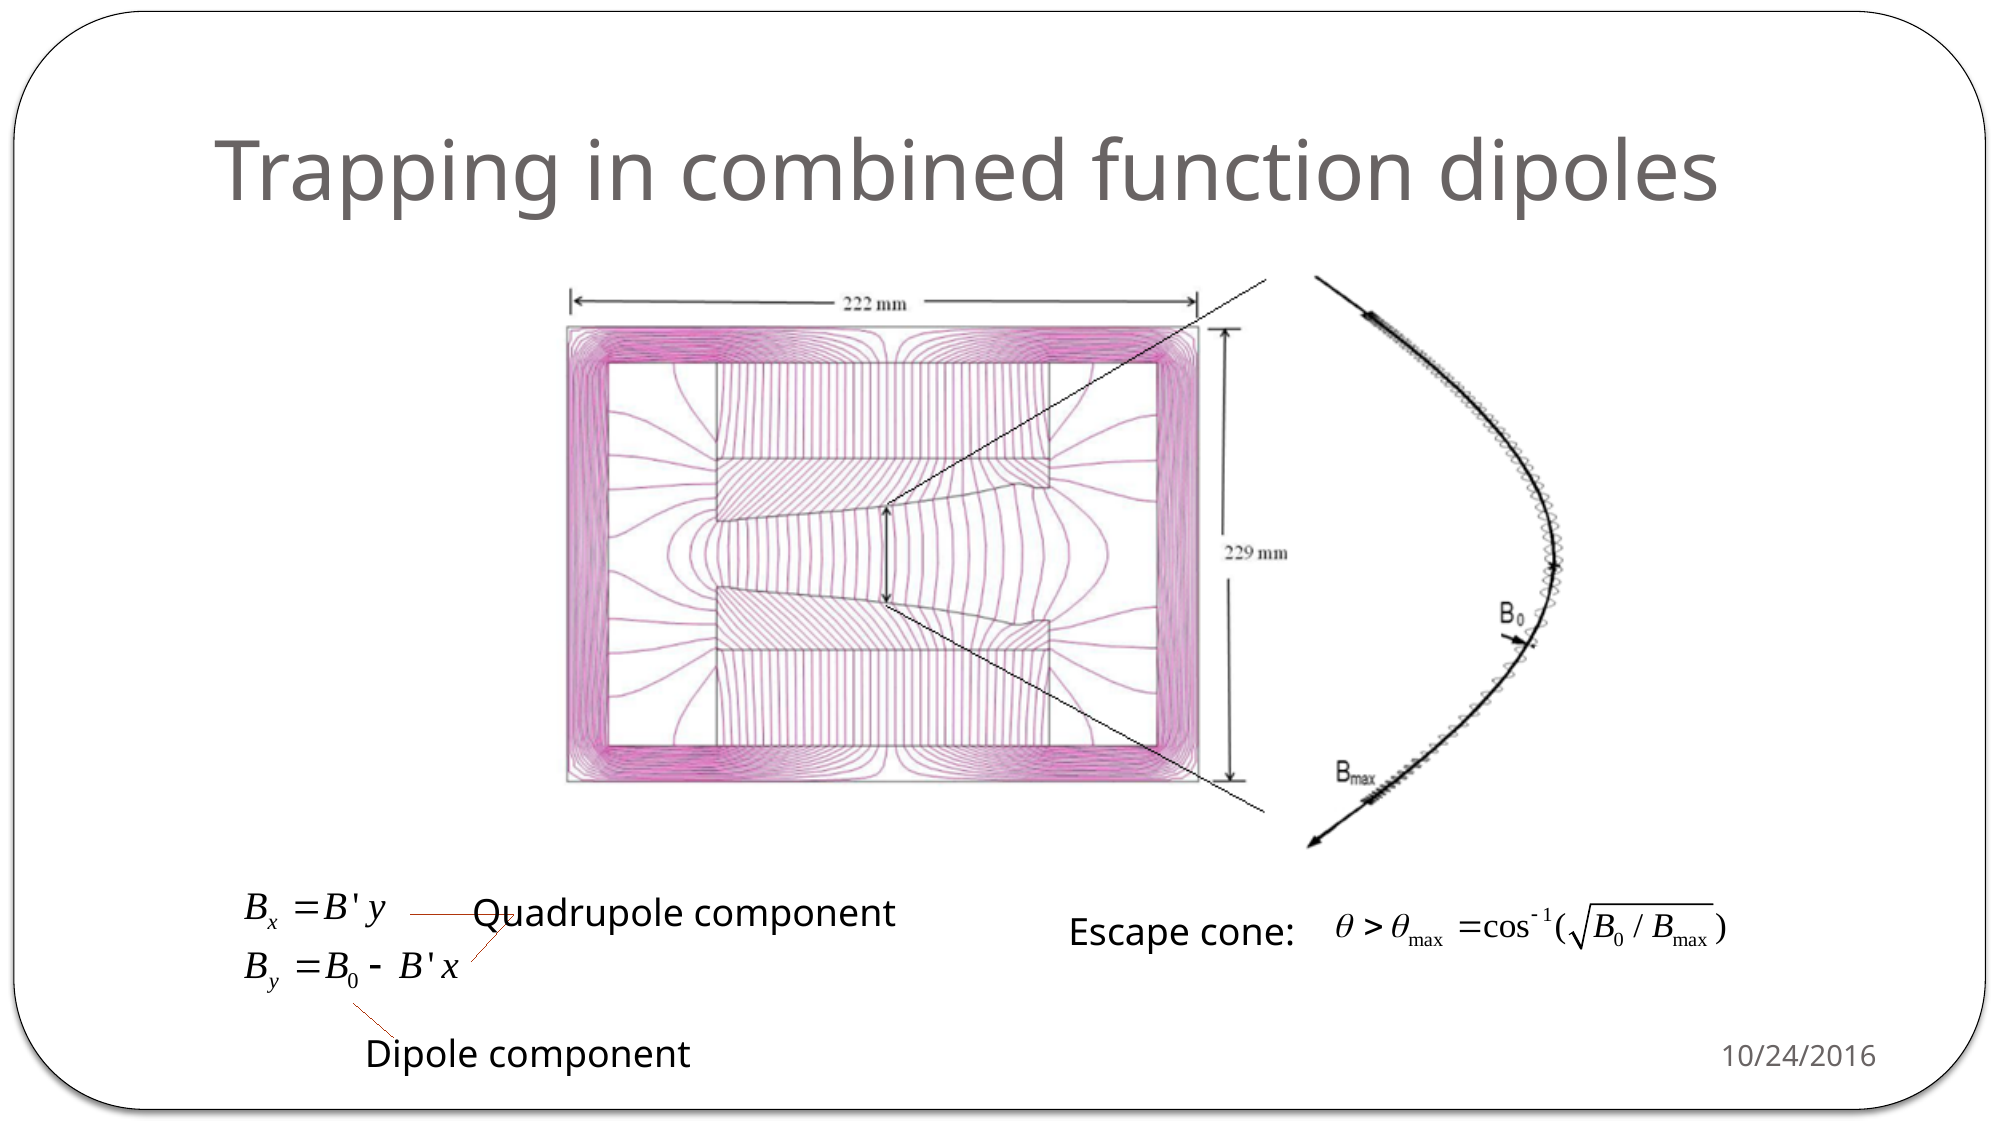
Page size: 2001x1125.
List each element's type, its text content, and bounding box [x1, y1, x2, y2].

picture [235, 880, 469, 1003]
picture [536, 257, 1736, 959]
text_box Escape cone: [1053, 909, 1323, 961]
text_box <number> [31, 1018, 132, 1094]
text_box 10/24/2016 [1350, 1015, 1892, 1094]
text_box Trapping in combined function dipoles [199, 45, 1900, 233]
text_box Quadrupole component [470, 881, 931, 942]
text_box Dipole component [350, 1022, 724, 1082]
